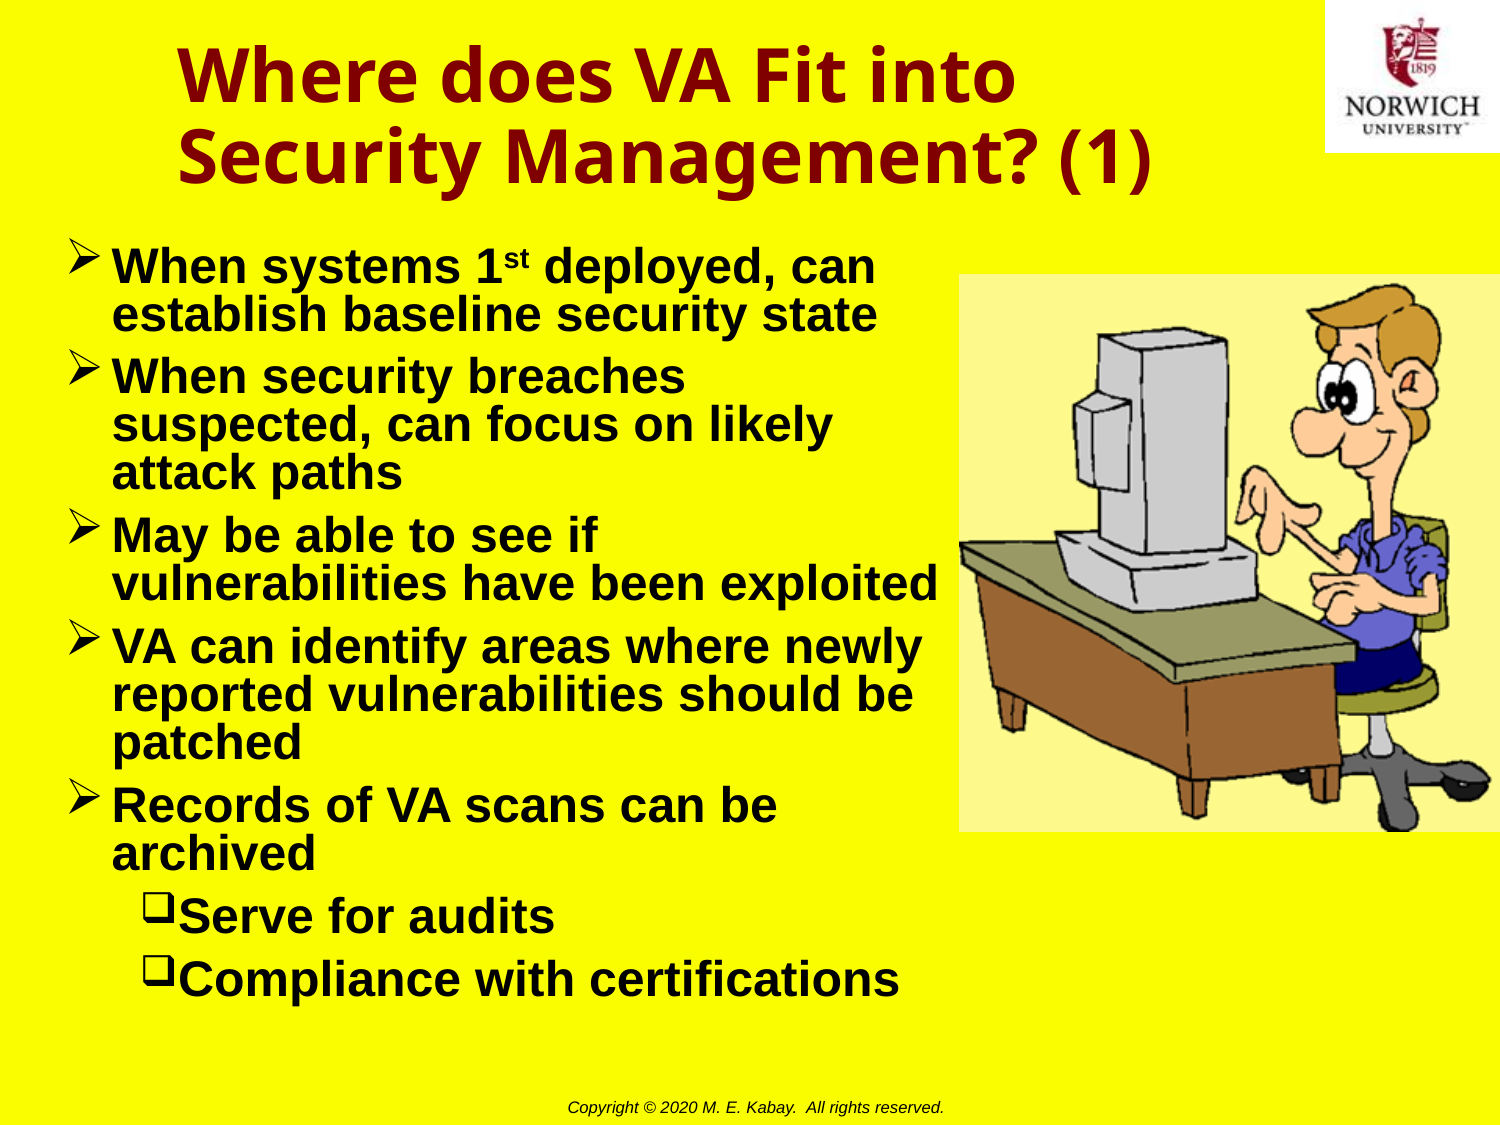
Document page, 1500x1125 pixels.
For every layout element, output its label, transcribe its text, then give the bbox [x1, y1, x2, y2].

title Where does VA Fit into Security Management? (1) [161, 24, 1339, 213]
picture [958, 274, 1500, 832]
list When systems 1st deployed, can establish baseline security state When security breaches suspected, can focus on likely attack paths May be able to see if vulnerabilities have been exploited VA can identify areas where newly reported vulnerabilities should be patched Records of VA scans can be archived Serve for audits Compliance with certifications [49, 236, 964, 1076]
picture [1325, 0, 1500, 153]
